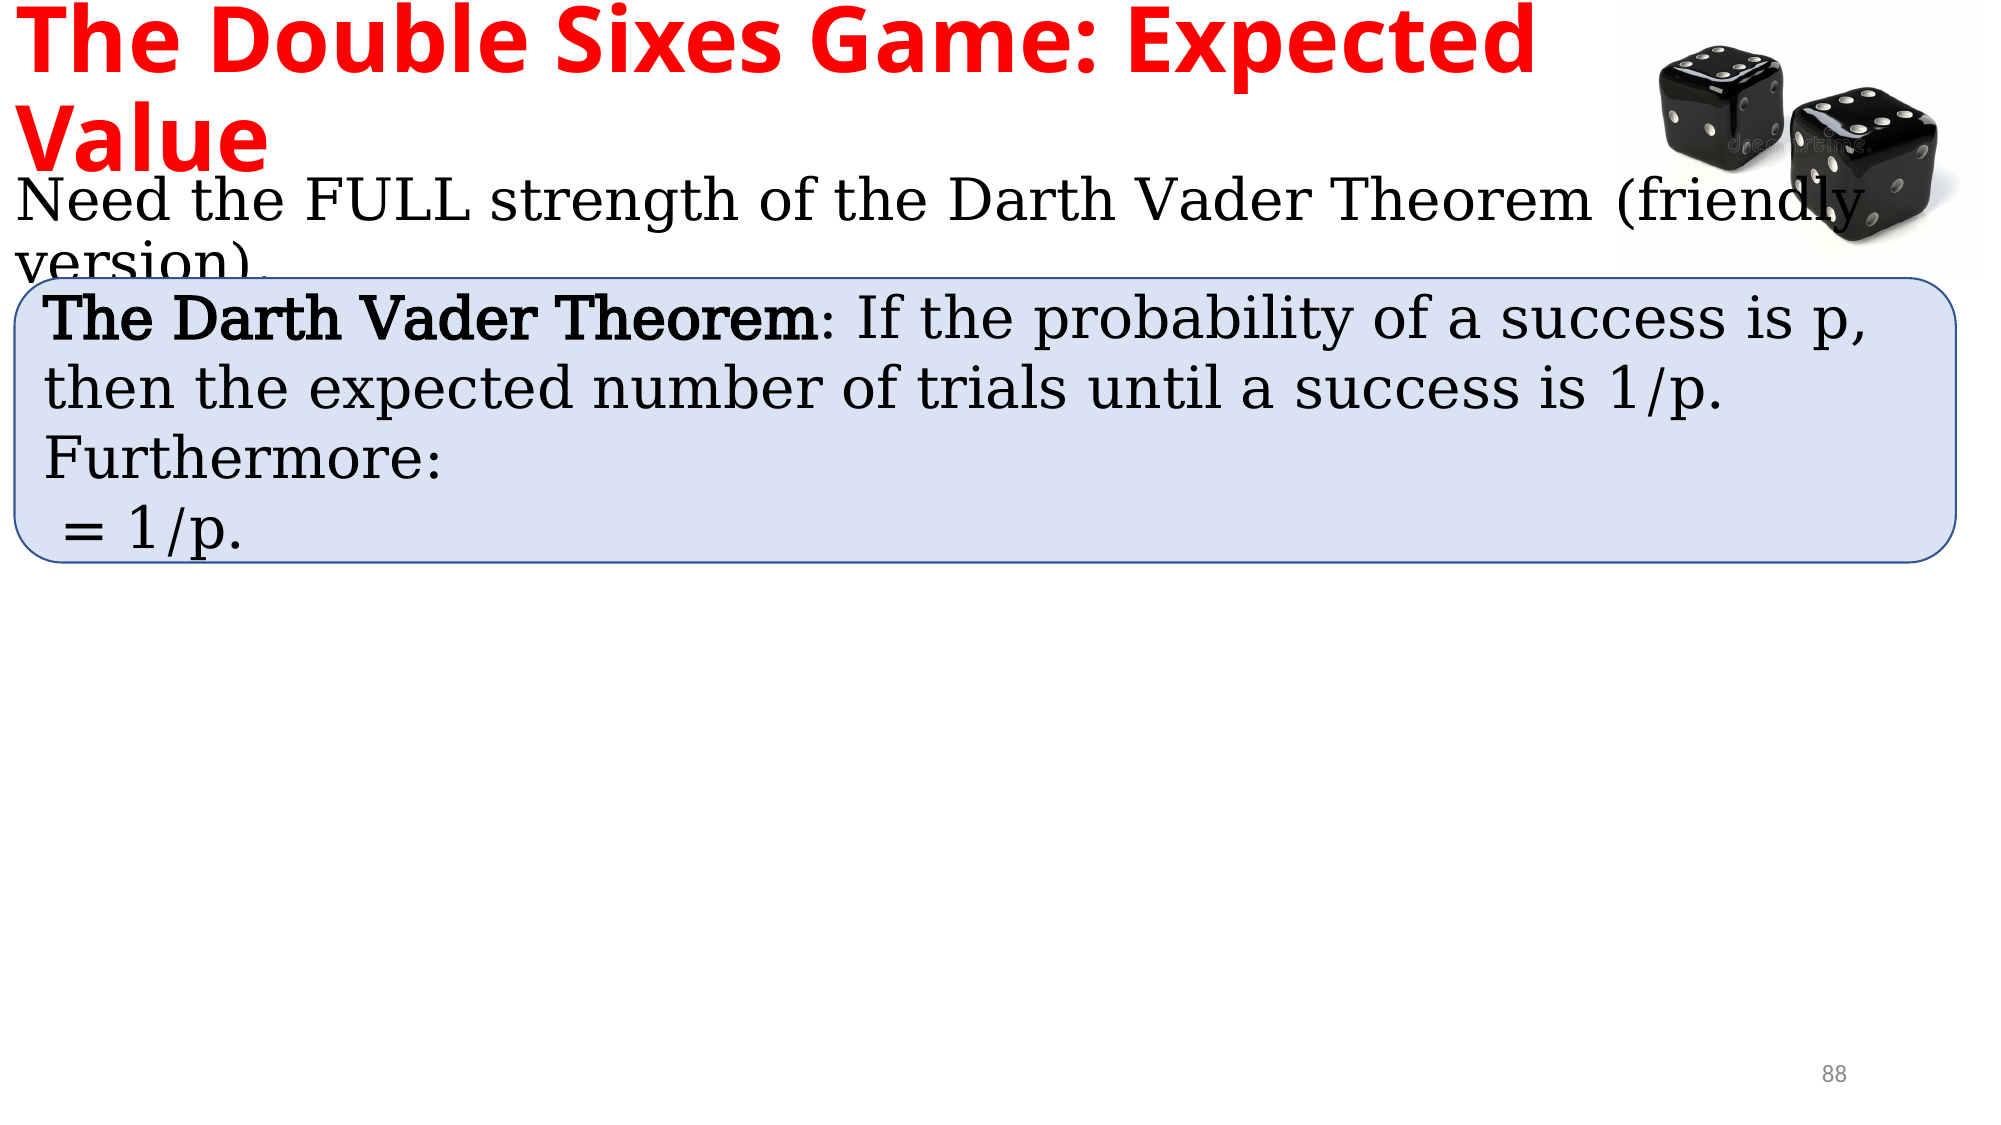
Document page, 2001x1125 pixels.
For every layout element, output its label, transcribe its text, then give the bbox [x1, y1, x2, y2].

slide_number 88 [1412, 1042, 1863, 1103]
title The Double Sixes Game: Expected Value [0, 22, 1613, 163]
list Need the FULL strength of the Darth Vader Theorem (friendly version). [0, 163, 2000, 1125]
picture [1613, 0, 1986, 279]
